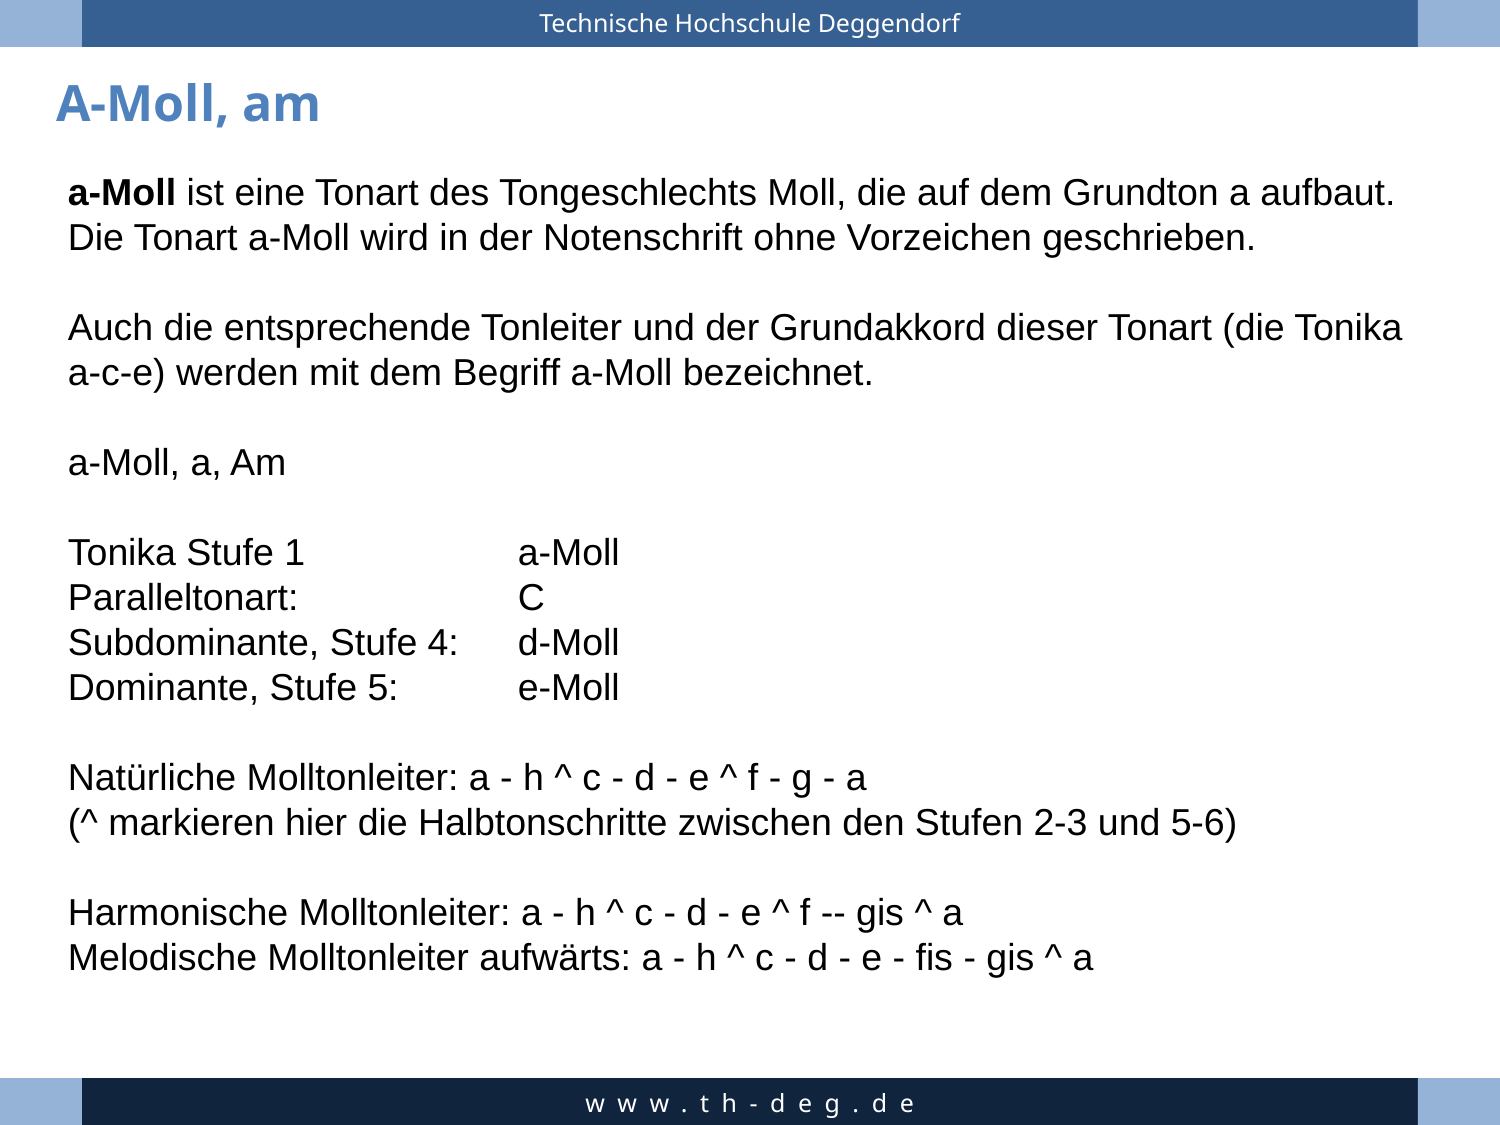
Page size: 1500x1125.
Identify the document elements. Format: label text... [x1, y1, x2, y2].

title A-Moll, am [41, 66, 1392, 137]
text_box a-Moll ist eine Tonart des Tongeschlechts Moll, die auf dem Grundton a aufbaut. Die Tonart a-Moll wird in der Notenschrift ohne Vorzeichen geschrieben. Auch die entsprechende Tonleiter und der Grundakkord dieser Tonart (die Tonika a-c-e) werden mit dem Begriff a-Moll bezeichnet. a-Moll, a, Am Tonika Stufe 1 a-Moll Paralleltonart: C Subdominante, Stufe 4: d-Moll Dominante, Stufe 5: e-Moll Natürliche Molltonleiter: a - h ^ c - d - e ^ f - g - a (^ markieren hier die Halbtonschritte zwischen den Stufen 2-3 und 5-6) Harmonische Molltonleiter: a - h ^ c - d - e ^ f -- gis ^ a Melodische Molltonleiter aufwärts: a - h ^ c - d - e - fis - gis ^ a [53, 160, 1436, 1125]
